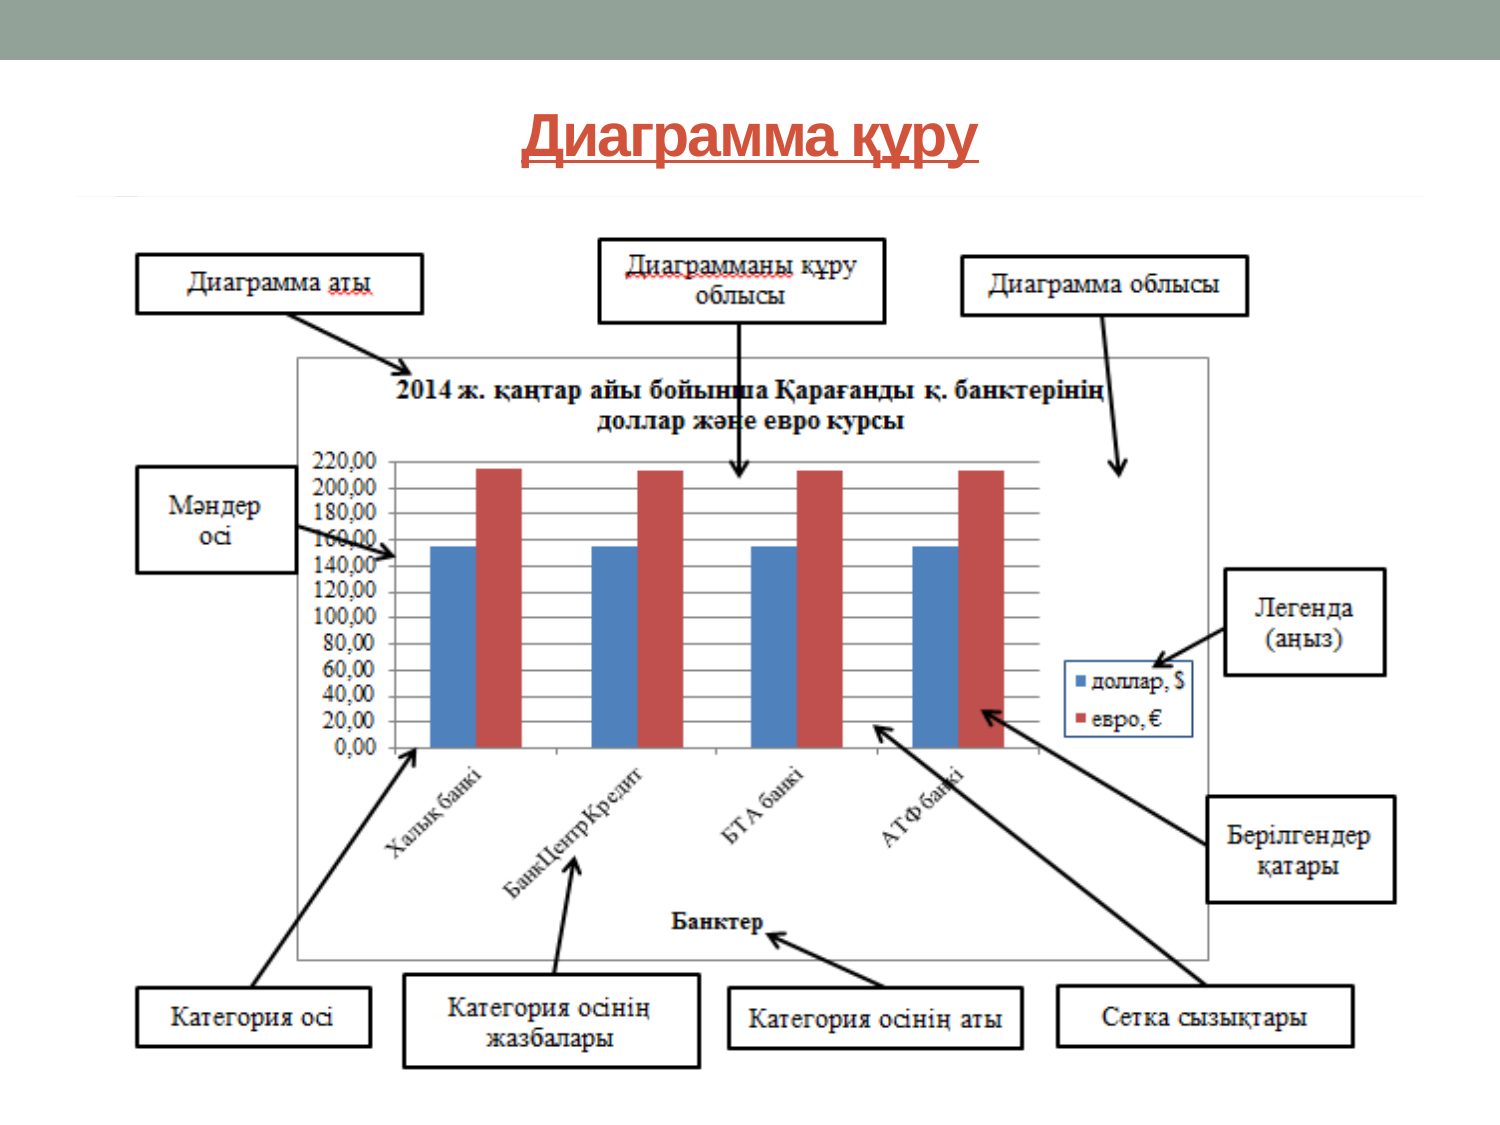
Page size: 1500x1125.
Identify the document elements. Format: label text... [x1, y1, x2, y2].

picture [76, 195, 1424, 1125]
title Диаграмма құру [75, 87, 1425, 197]
